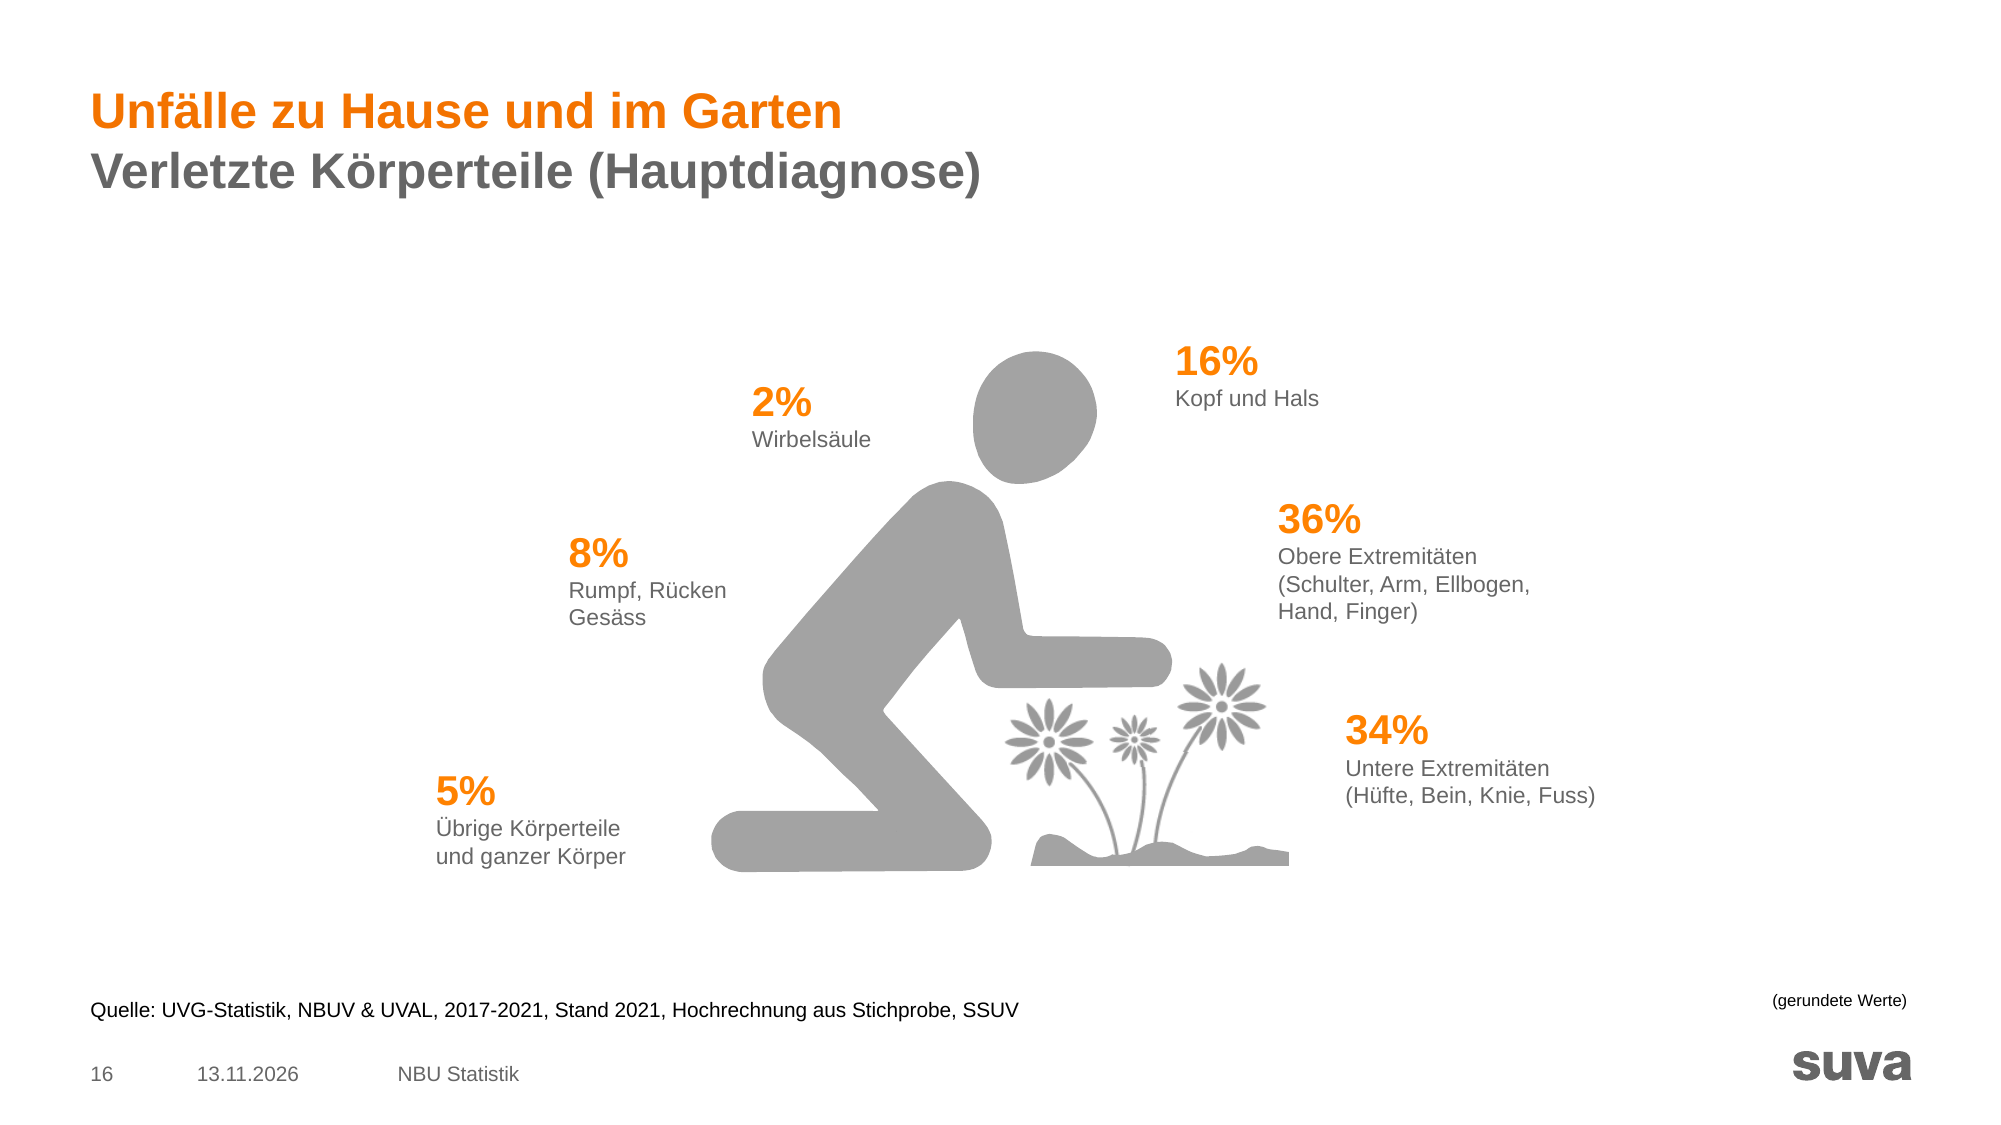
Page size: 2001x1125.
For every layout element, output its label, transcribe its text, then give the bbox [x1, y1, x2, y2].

text_box 34% Untere Extremitäten (Hüfte, Bein, Knie, Fuss) [1330, 695, 1730, 816]
list Quelle: UVG-Statistik, NBUV & UVAL, 2017-2021, Stand 2021, Hochrechnung aus Stichprobe, SSUV [90, 997, 1355, 1051]
slide_number 16 [90, 1057, 174, 1088]
text_box (gerundete Werte) [1757, 981, 1923, 1017]
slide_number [196, 1057, 374, 1088]
picture [711, 351, 1289, 908]
text_box 8% Rumpf, Rücken Gesäss [553, 518, 711, 638]
footer NBU Statistik [397, 1057, 1686, 1088]
title Unfälle zu Hause und im Garten Verletzte Körperteile (Hauptdiagnose) [90, 78, 1910, 220]
text_box 36% Obere Extremitäten (Schulter, Arm, Ellbogen, Hand, Finger) [1289, 484, 1641, 632]
text_box 16% Kopf und Hals [1160, 325, 1530, 419]
text_box 5% Übrige Körperteile und ganzer Körper [421, 756, 711, 877]
